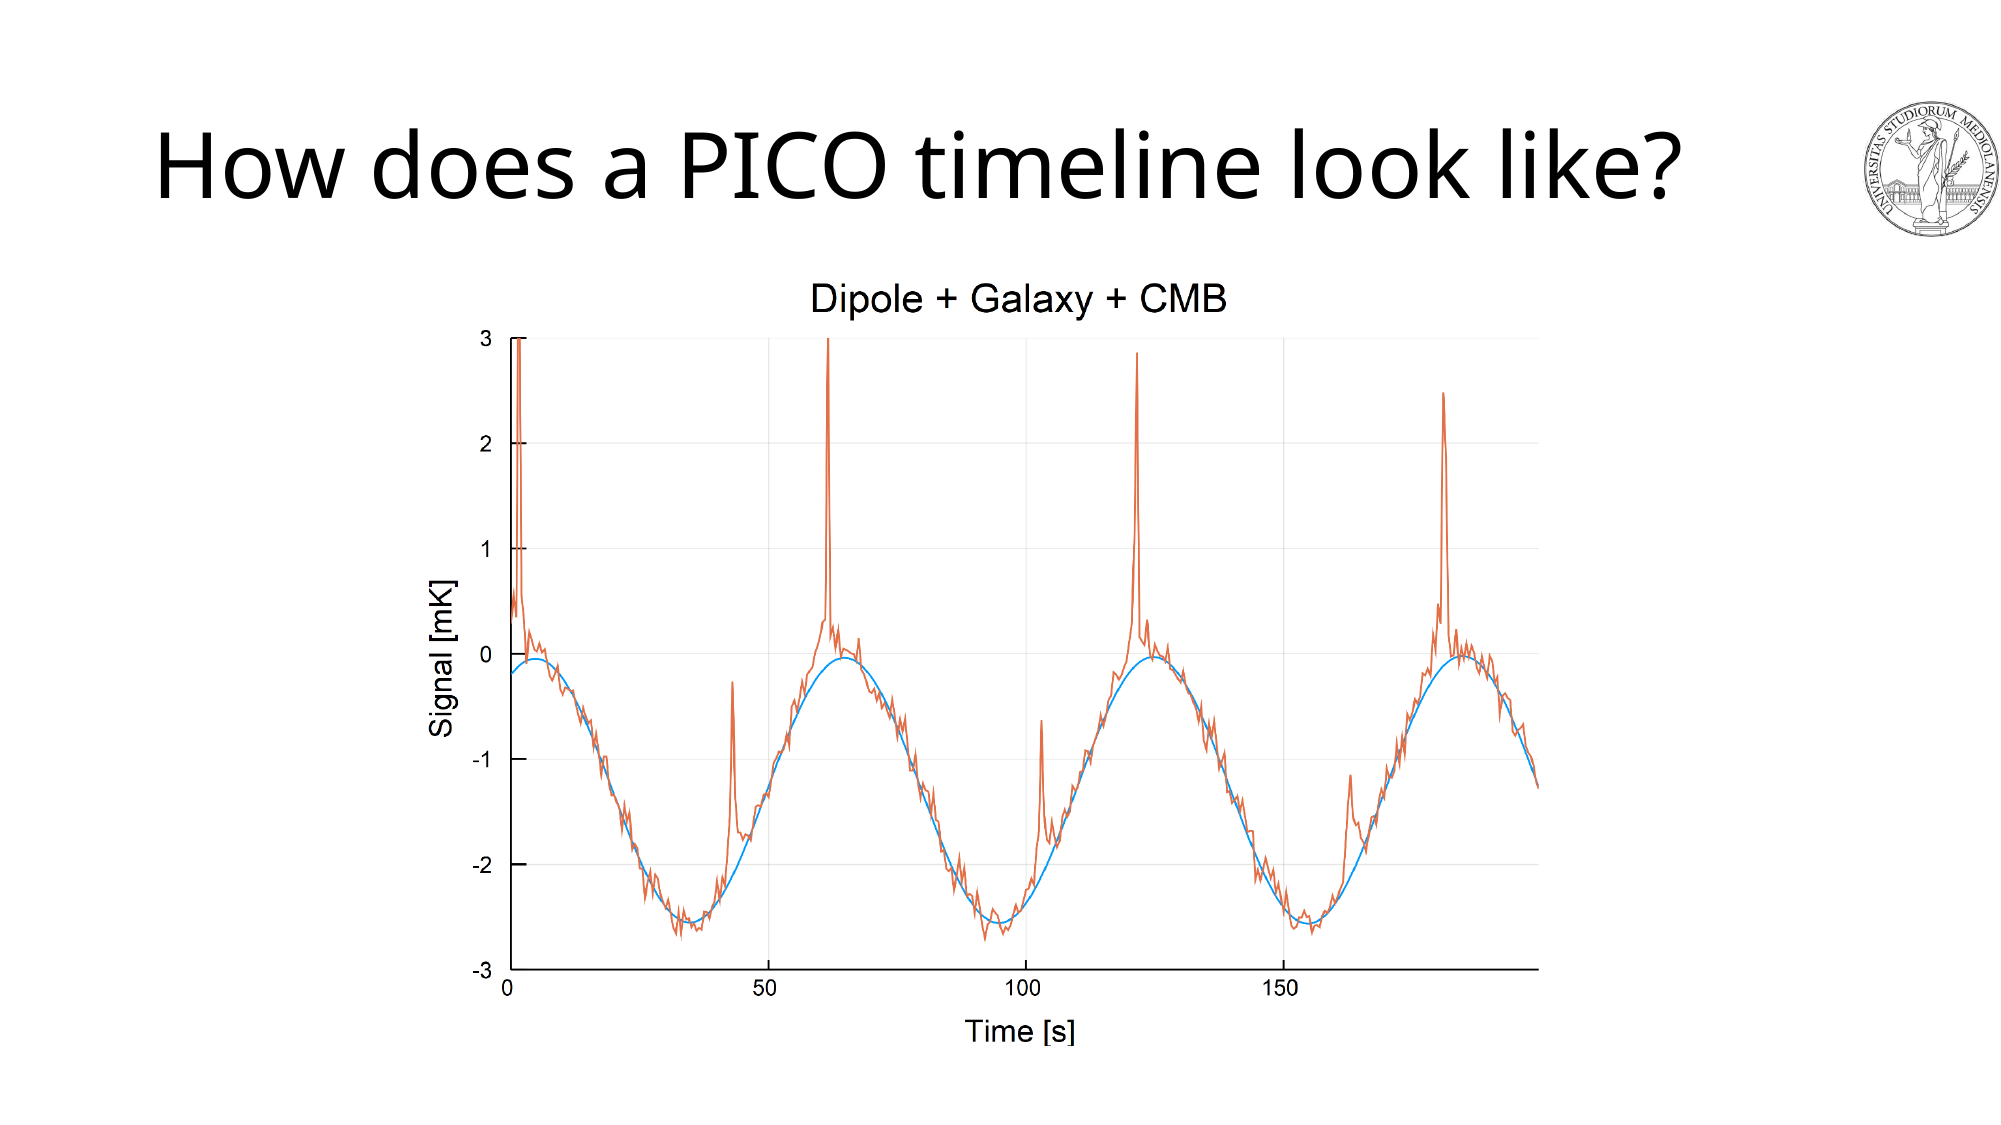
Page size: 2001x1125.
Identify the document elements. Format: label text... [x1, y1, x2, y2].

title How does a PICO timeline look like? [137, 59, 1863, 278]
picture [1863, 100, 2000, 237]
picture [423, 277, 1576, 1046]
